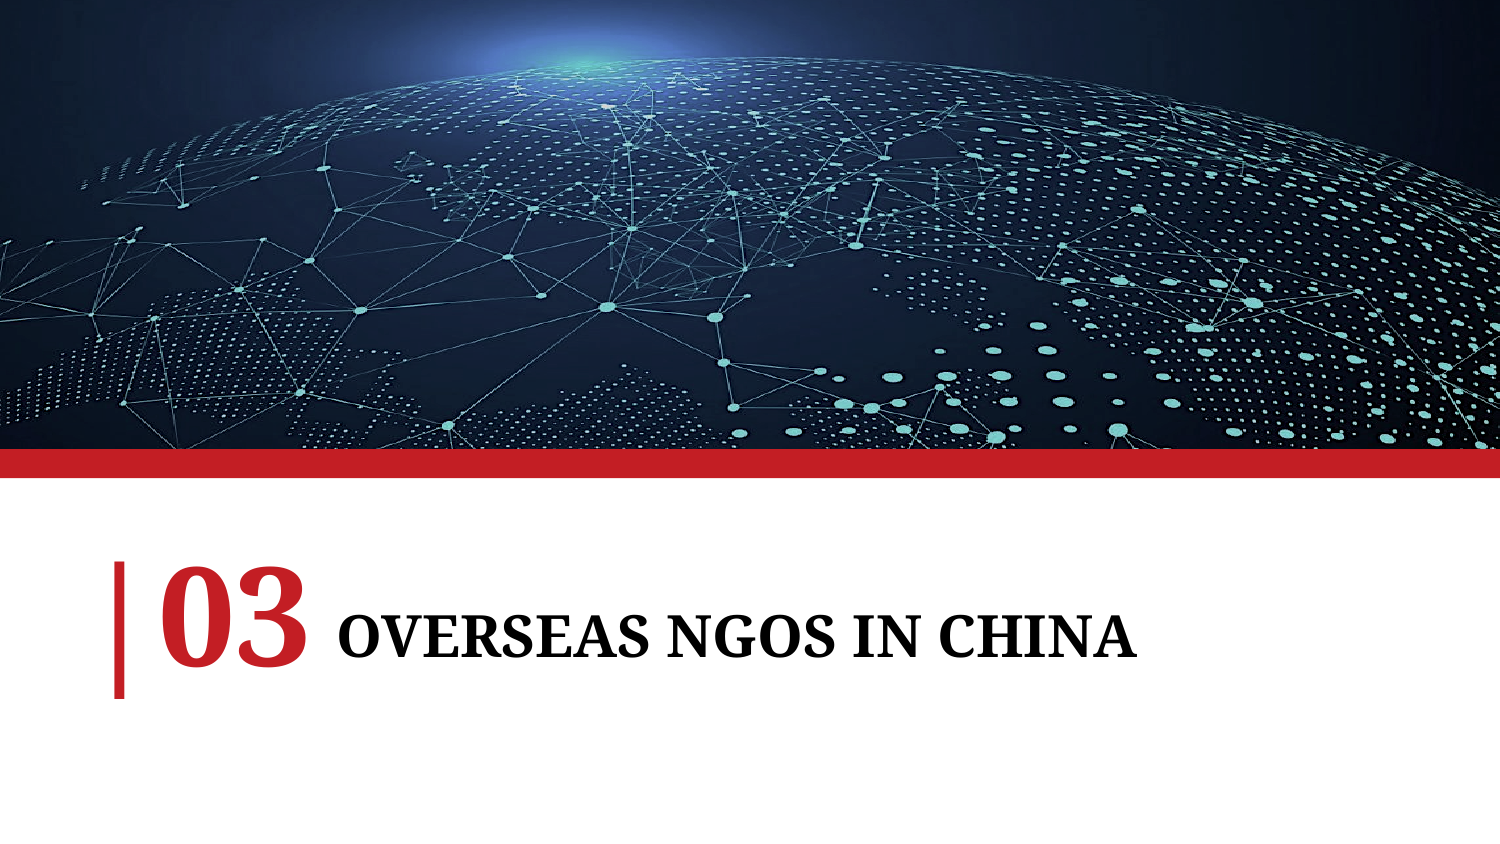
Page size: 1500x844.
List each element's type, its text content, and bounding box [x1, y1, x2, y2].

text_box OVERSEAS NGOS IN CHINA [321, 591, 1485, 677]
text_box |03 [66, 540, 343, 765]
picture [0, 0, 1500, 449]
